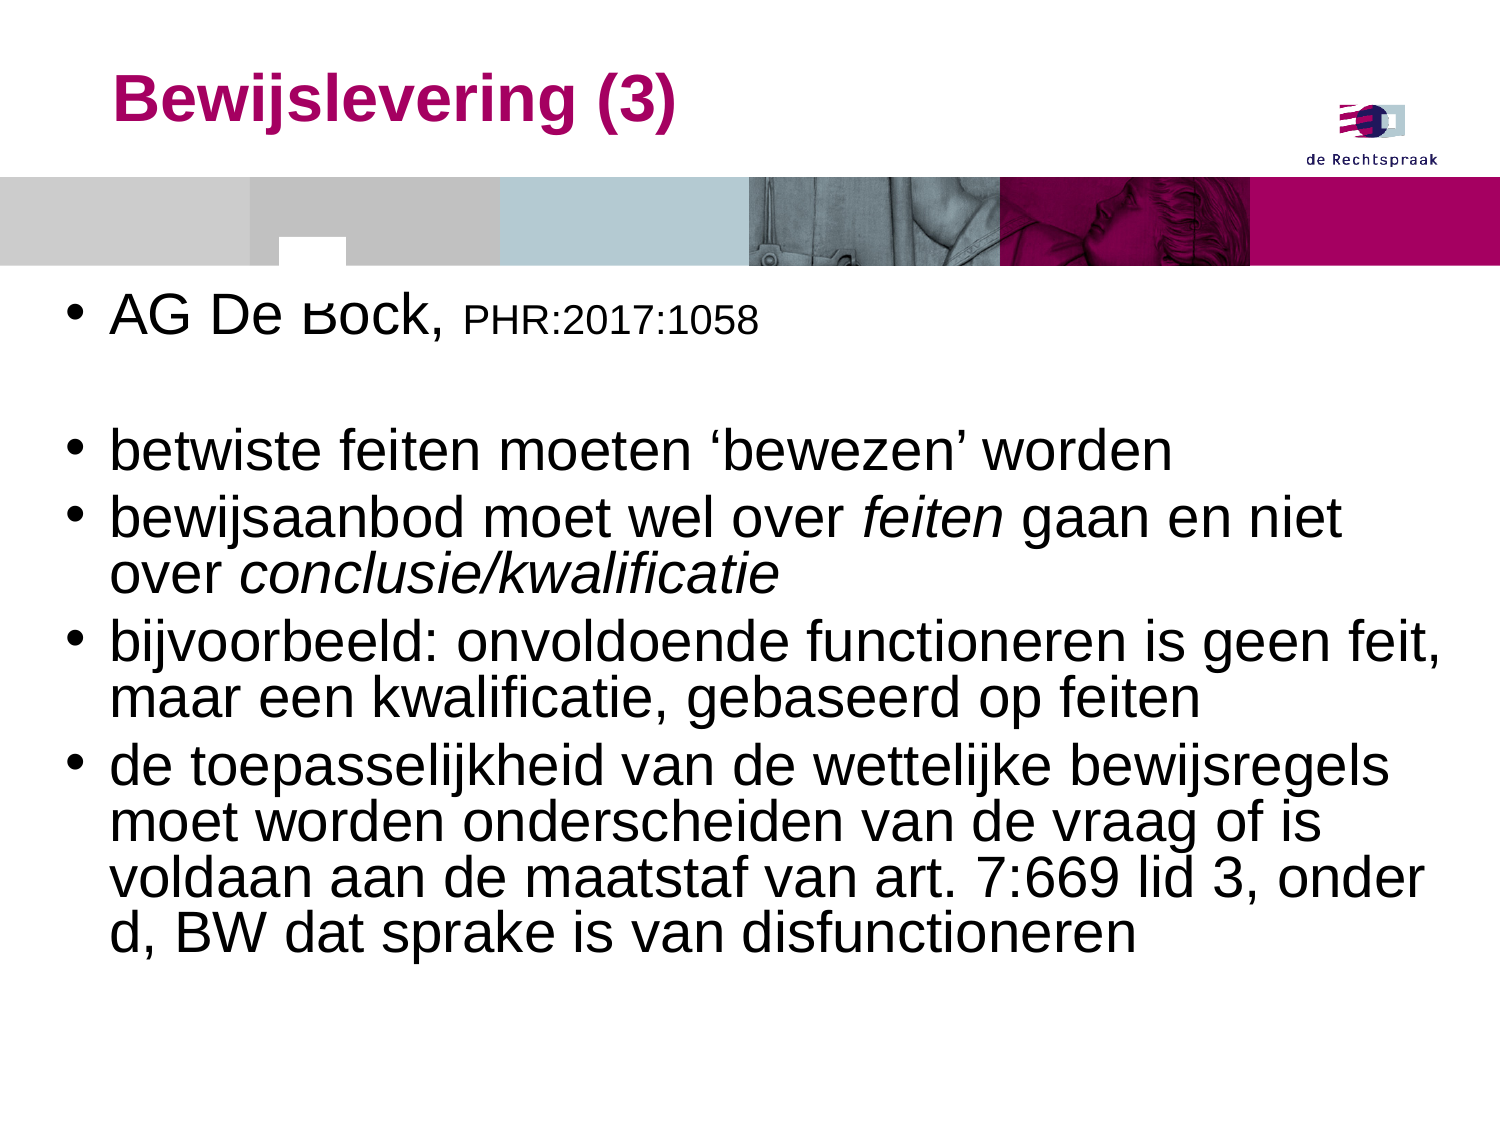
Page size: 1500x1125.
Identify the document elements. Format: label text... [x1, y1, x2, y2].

title Bewijslevering (3) [112, 0, 1270, 128]
picture [749, 177, 1250, 266]
picture [1290, 88, 1454, 167]
text_box [279, 236, 346, 304]
text_box [218, 899, 312, 941]
list AG De Bock, PHR:2017:1058 betwiste feiten moeten ‘bewezen’ worden bewijsaanbod moet wel over feiten gaan en niet over conclusie/kwalificatie bijvoorbeeld: onvoldoende functioneren is geen feit, maar een kwalificatie, gebaseerd op feiten de toepasselijkheid van de wettelijke bewijsregels moet worden onderscheiden van de vraag of is voldaan aan de maatstaf van art. 7:669 lid 3, onder d, BW dat sprake is van disfunctioneren [64, 289, 1459, 822]
